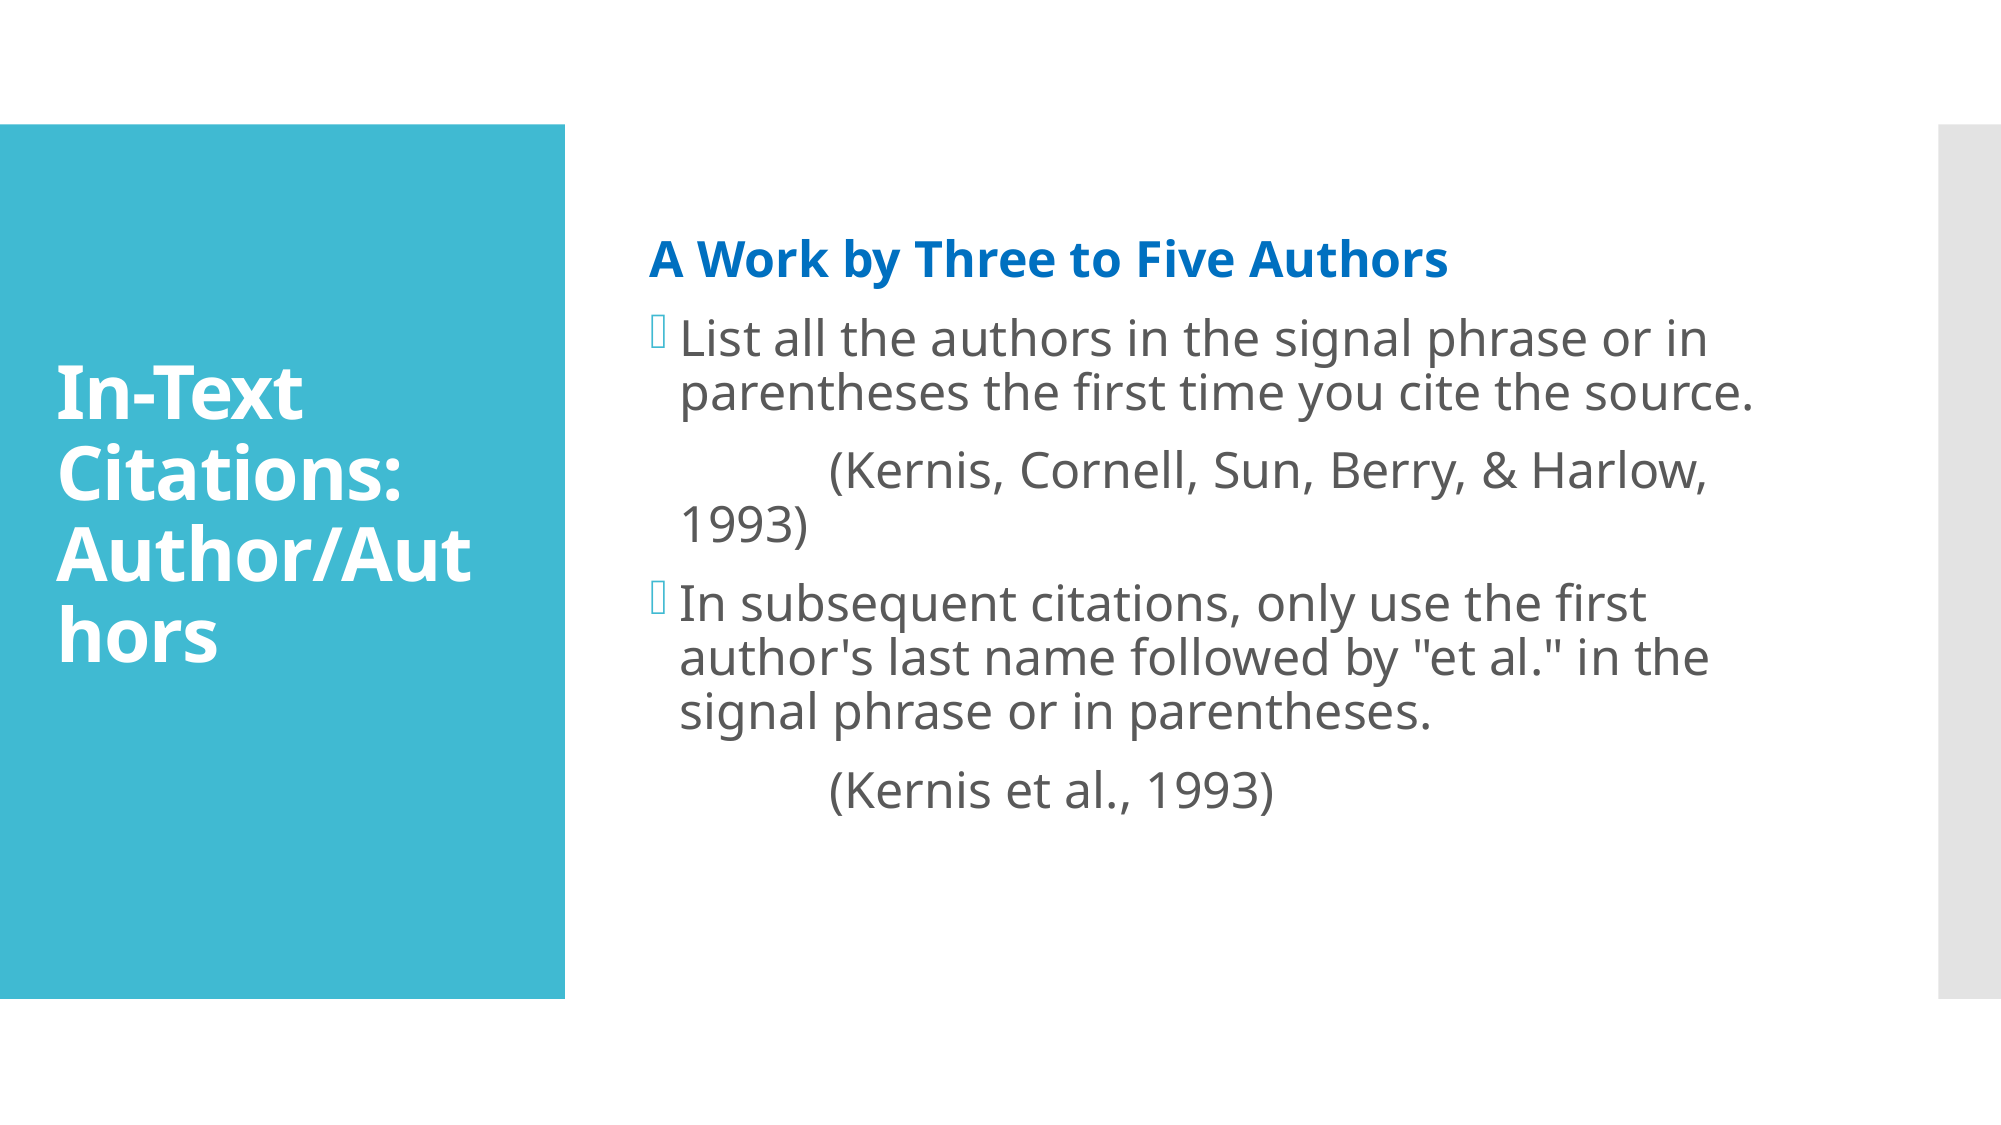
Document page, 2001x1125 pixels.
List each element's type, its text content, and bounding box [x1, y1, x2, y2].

list A Work by Three to Five Authors List all the authors in the signal phrase or in parentheses the first time you cite the source. (Kernis, Cornell, Sun, Berry, & Harlow, 1993) In subsequent citations, only use the first author's last name followed by "et al." in the signal phrase or in parentheses. (Kernis et al., 1993) [634, 141, 1835, 982]
title In-Text Citations: Author/Authors [41, 184, 525, 940]
